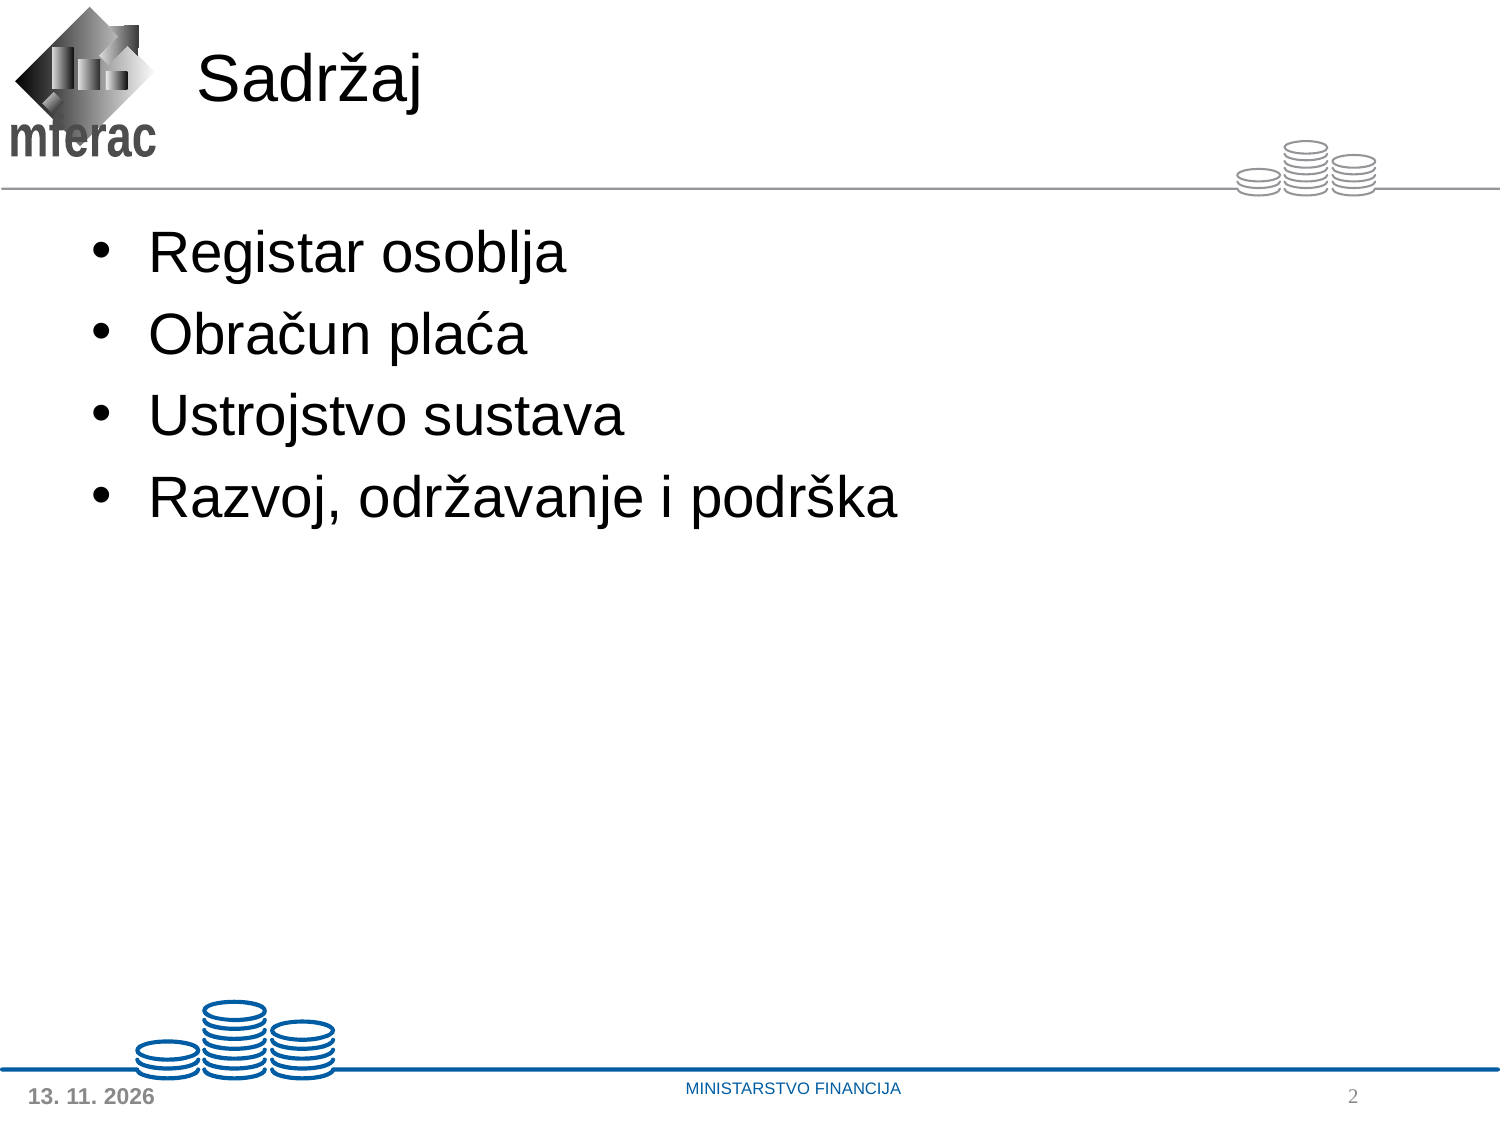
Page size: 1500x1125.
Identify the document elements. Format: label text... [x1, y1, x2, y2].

title Sadržaj [181, 27, 1459, 146]
list Registar osoblja Obračun plaća Ustrojstvo sustava Razvoj, održavanje i podrška [91, 214, 1442, 957]
